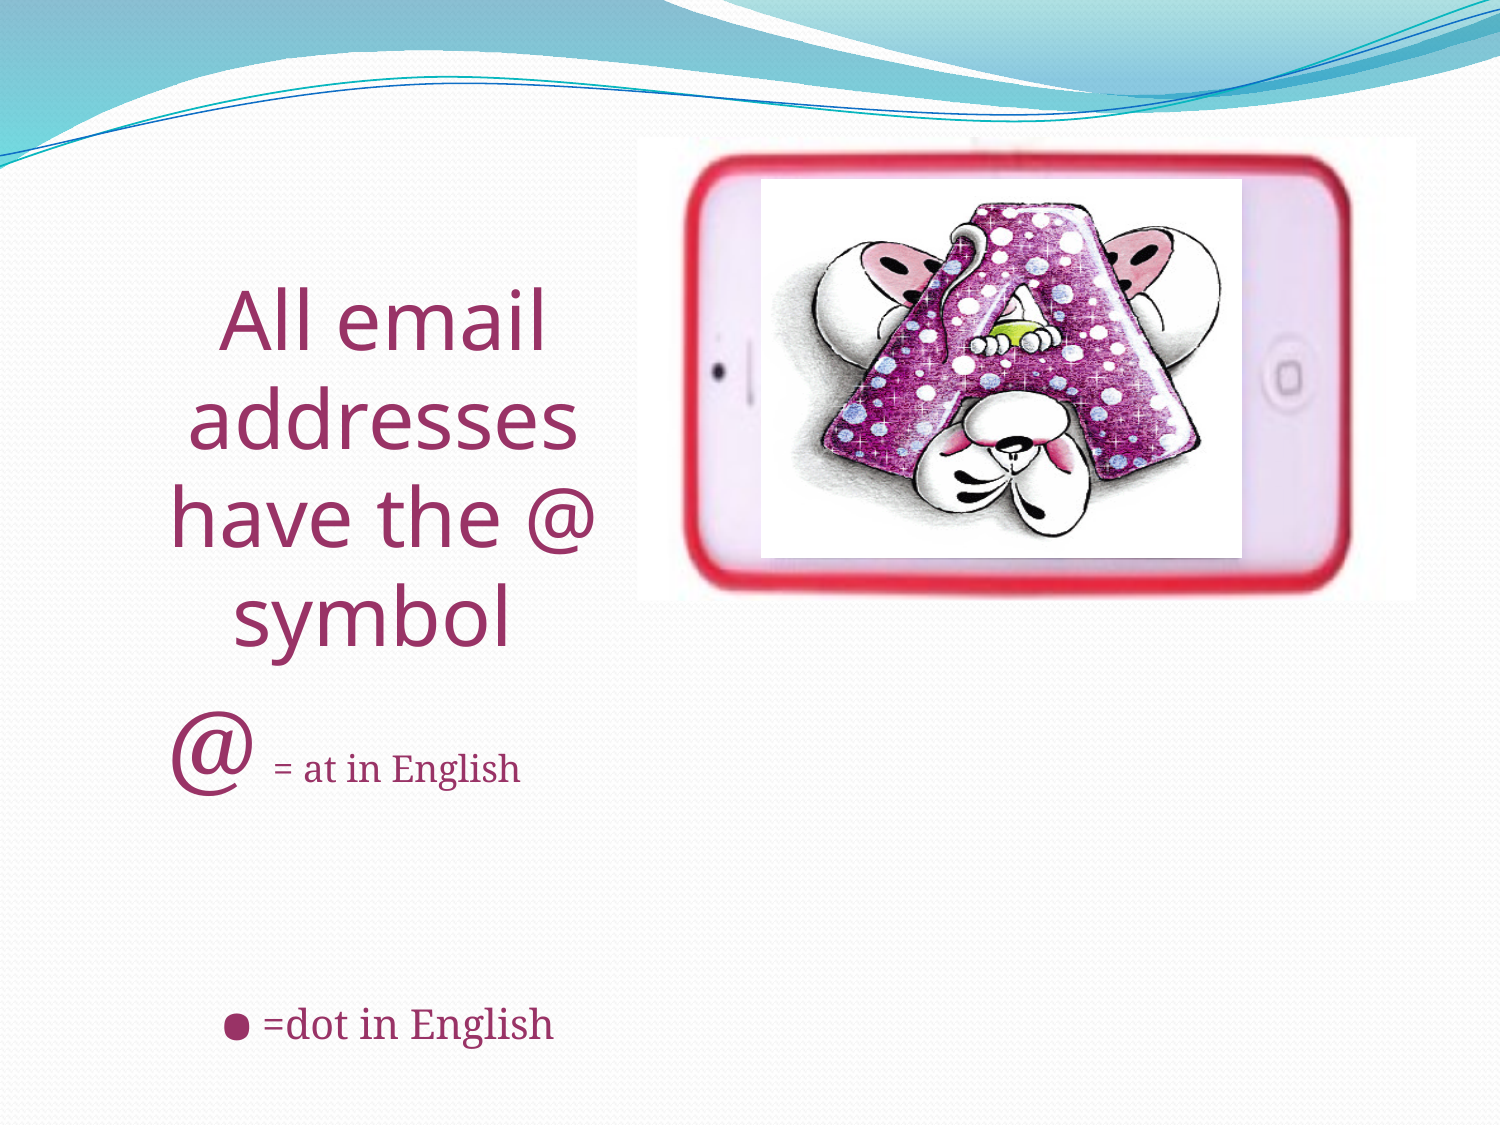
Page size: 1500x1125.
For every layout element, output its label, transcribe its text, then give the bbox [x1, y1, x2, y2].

picture [1261, 137, 1416, 600]
picture [638, 0, 1259, 759]
list All email addresses have the @ symbol @ = at in English .=dot in English [112, 260, 656, 1092]
